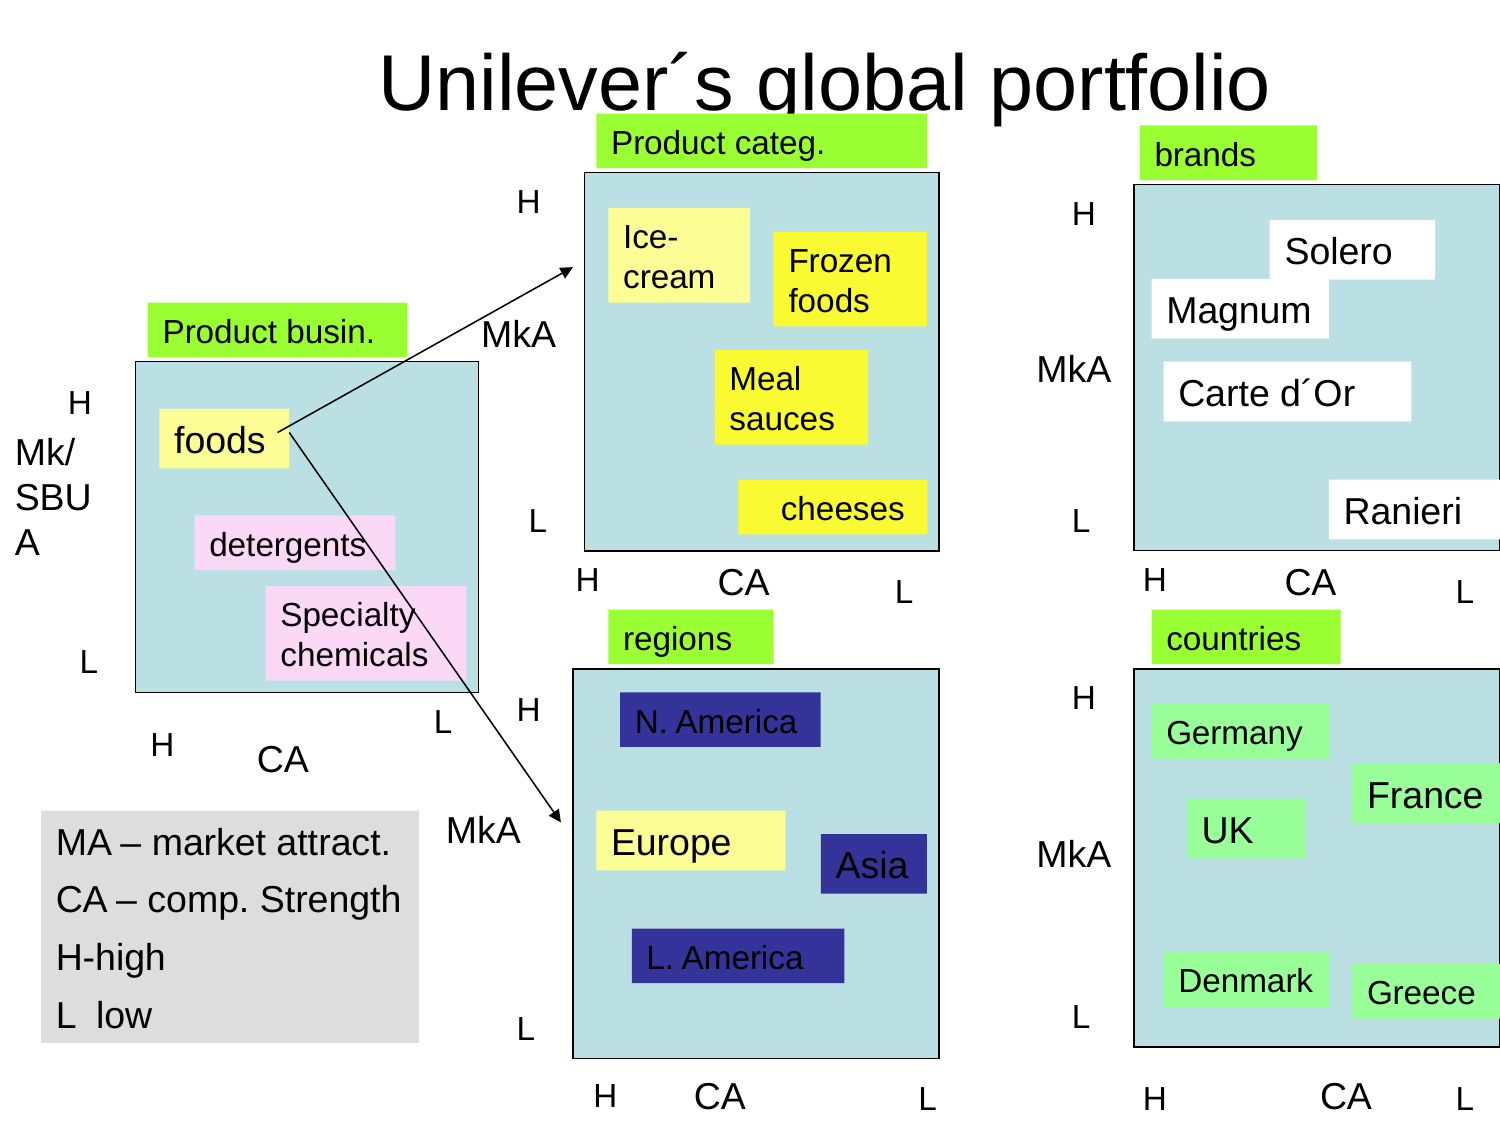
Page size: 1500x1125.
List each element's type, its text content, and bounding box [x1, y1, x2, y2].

text_box [289, 432, 561, 823]
text_box MkA [1021, 822, 1134, 883]
text_box Magnum [1151, 278, 1329, 339]
text_box [572, 668, 939, 1059]
text_box Ranieri [1328, 479, 1500, 540]
text_box MkA [430, 798, 544, 859]
text_box detergents [194, 515, 384, 570]
text_box L [64, 633, 125, 688]
text_box Specialty chemicals [398, 586, 467, 681]
text_box Frozen foods [773, 231, 927, 327]
text_box N. America [620, 692, 821, 747]
text_box Product categ. [596, 113, 927, 169]
text_box MA – market attract. CA – comp. Strength H-high L low [41, 810, 420, 1043]
text_box foods [159, 408, 290, 469]
text_box L [419, 692, 479, 748]
text_box L [1440, 562, 1500, 618]
text_box L. America [631, 928, 845, 984]
text_box H [501, 172, 561, 228]
text_box France [1352, 763, 1500, 823]
text_box L [1057, 491, 1117, 547]
text_box [290, 361, 479, 692]
text_box [1133, 184, 1500, 551]
text_box [277, 267, 573, 433]
text_box detergents [348, 515, 396, 570]
text_box CA [679, 1064, 786, 1125]
text_box Europe [596, 810, 786, 871]
text_box CA [1305, 1064, 1412, 1125]
text_box Meal sauces [714, 349, 869, 445]
text_box L [879, 562, 940, 618]
text_box Mk/SBUA [0, 420, 113, 571]
text_box Germany [1151, 704, 1329, 759]
text_box H [1128, 1069, 1188, 1125]
text_box H [501, 680, 561, 736]
text_box MkA [466, 302, 579, 363]
text_box Specialty chemicals [265, 586, 461, 681]
text_box H [1057, 184, 1117, 240]
text_box CA [242, 727, 349, 788]
text_box L [1057, 987, 1117, 1043]
text_box L [903, 1069, 963, 1125]
text_box [584, 172, 939, 551]
text_box countries [1151, 609, 1341, 665]
text_box H [1057, 668, 1117, 724]
text_box MkA [1021, 337, 1134, 398]
text_box Solero [1269, 219, 1436, 280]
text_box Greece [1352, 964, 1500, 1019]
text_box brands [1139, 125, 1317, 181]
text_box Carte d´Or [1163, 361, 1412, 422]
text_box Product busin. [147, 302, 408, 358]
text_box Denmark [1163, 952, 1329, 1007]
title Unilever´s global portfolio [249, 30, 1401, 126]
text_box CA [1269, 550, 1376, 611]
text_box [135, 361, 469, 693]
text_box H [572, 1070, 632, 1125]
text_box cheeses [738, 479, 928, 535]
text_box H [560, 550, 621, 606]
text_box Ice-cream [608, 207, 750, 303]
text_box L [513, 491, 573, 547]
text_box UK [1186, 798, 1306, 859]
text_box CA [702, 550, 810, 611]
text_box regions [608, 609, 774, 665]
text_box L [501, 999, 561, 1055]
text_box L [1440, 1069, 1500, 1125]
text_box [1133, 668, 1500, 1047]
text_box Asia [820, 834, 927, 894]
text_box H [135, 716, 195, 771]
text_box H [53, 373, 113, 429]
text_box H [1128, 550, 1188, 606]
